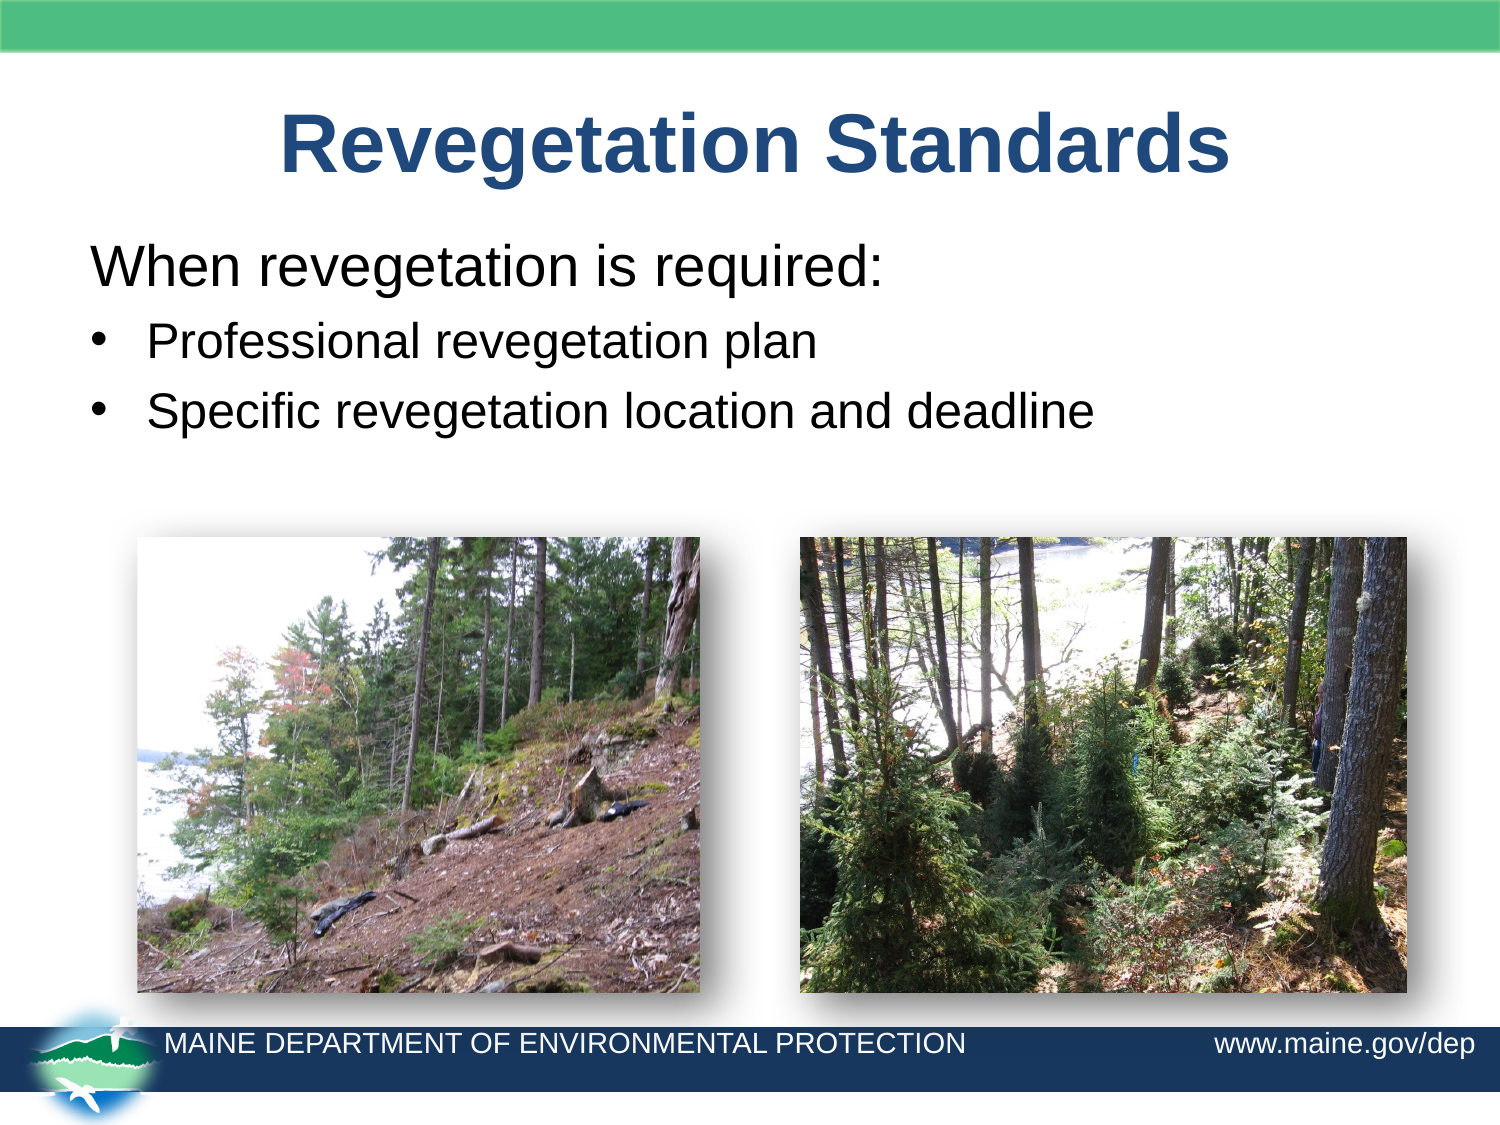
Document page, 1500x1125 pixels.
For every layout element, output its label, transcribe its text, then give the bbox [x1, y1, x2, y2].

list When revegetation is required: Professional revegetation plan Specific revegetation location and deadline [75, 221, 1425, 964]
picture [16, 537, 701, 1125]
picture [799, 537, 1408, 994]
title Revegetation Standards [50, 53, 1463, 233]
text_box [1, 1, 1500, 51]
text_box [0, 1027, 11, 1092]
text_box MAINE DEPARTMENT OF ENVIRONMENTAL PROTECTION www.maine.gov/dep [177, 1027, 1500, 1092]
